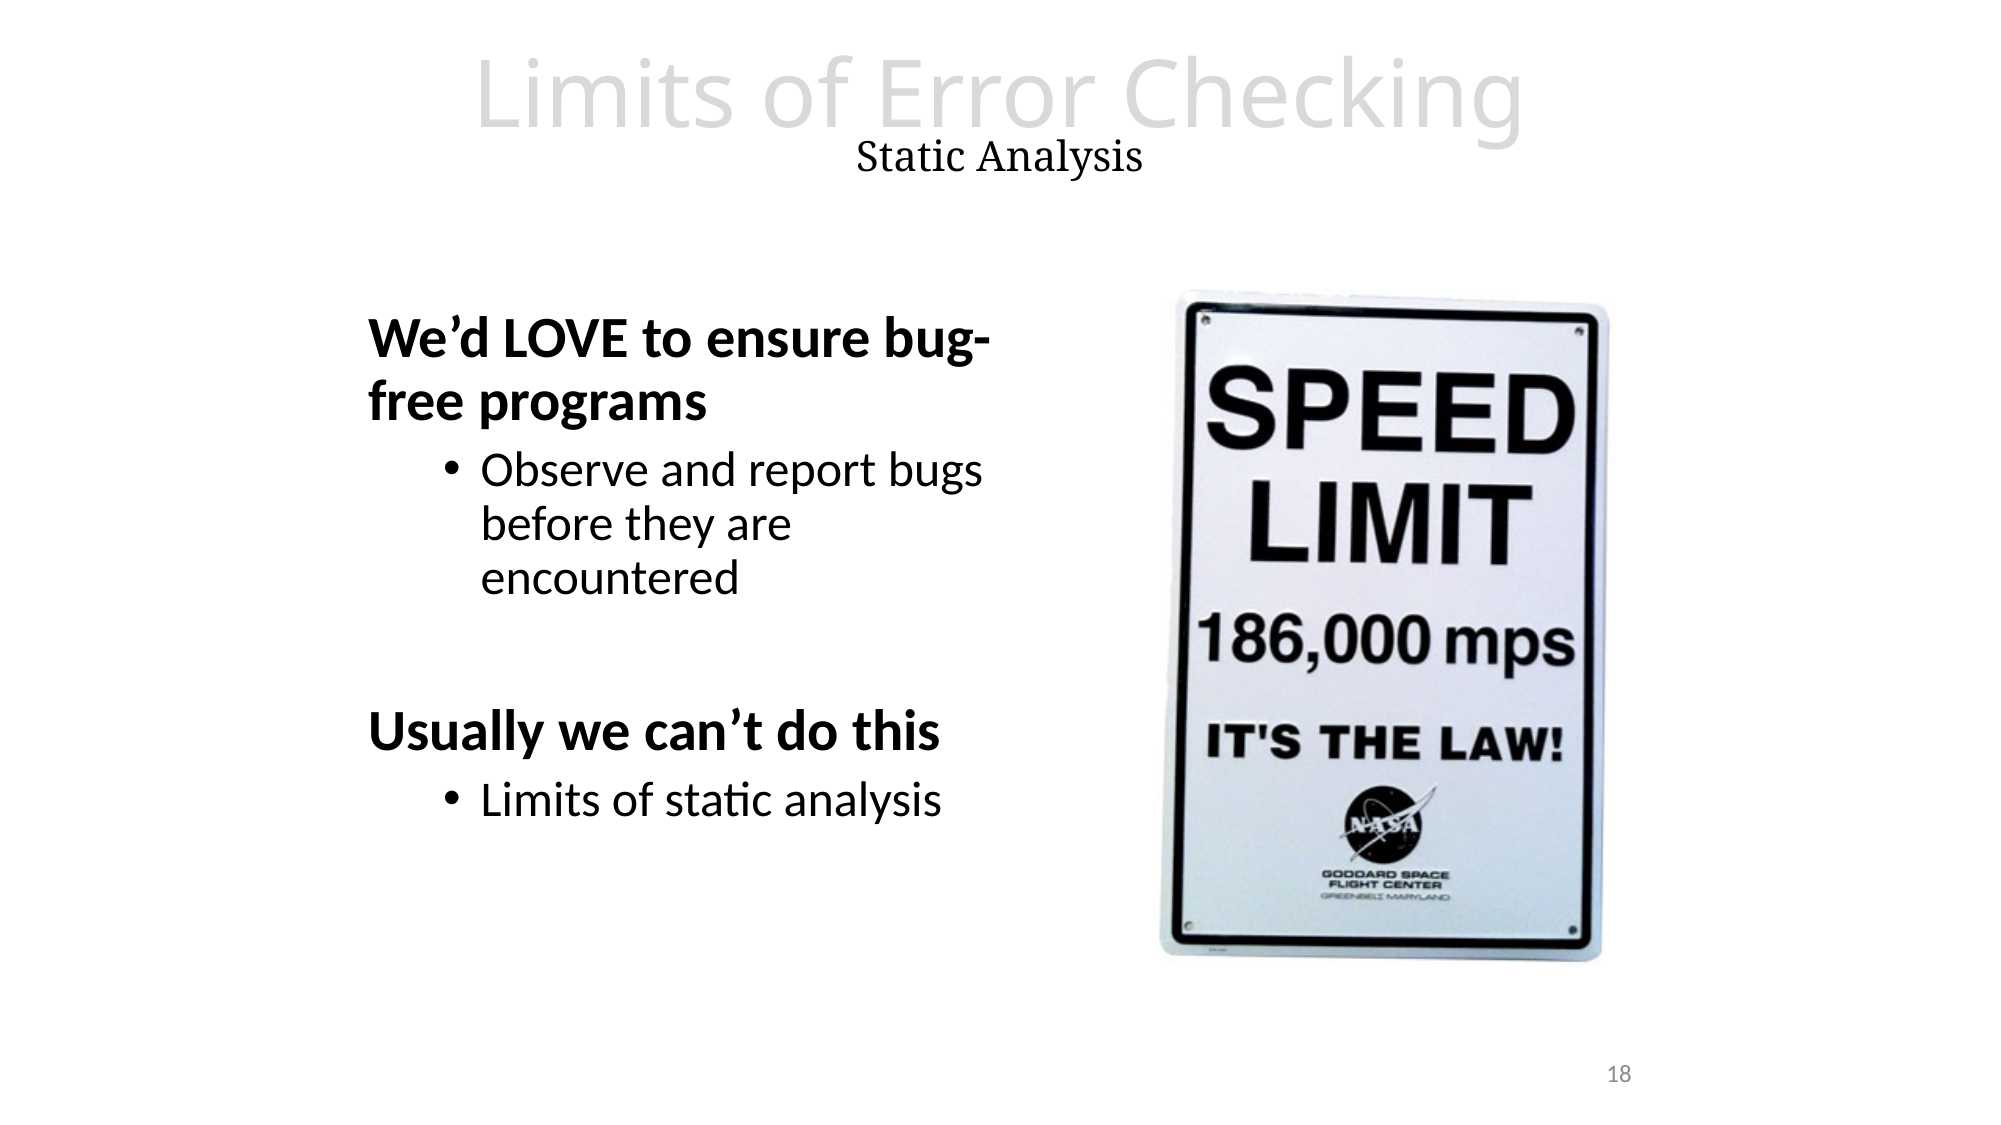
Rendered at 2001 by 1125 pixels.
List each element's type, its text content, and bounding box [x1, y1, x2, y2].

list We’d LOVE to ensure bug-free programs Observe and report bugs before they are encountered Usually we can’t do this Limits of static analysis [353, 299, 1018, 1014]
picture [1152, 289, 1622, 984]
title Limits of Error Checking Static Analysis [353, 13, 1647, 231]
slide_number 18 [1309, 1042, 1647, 1103]
